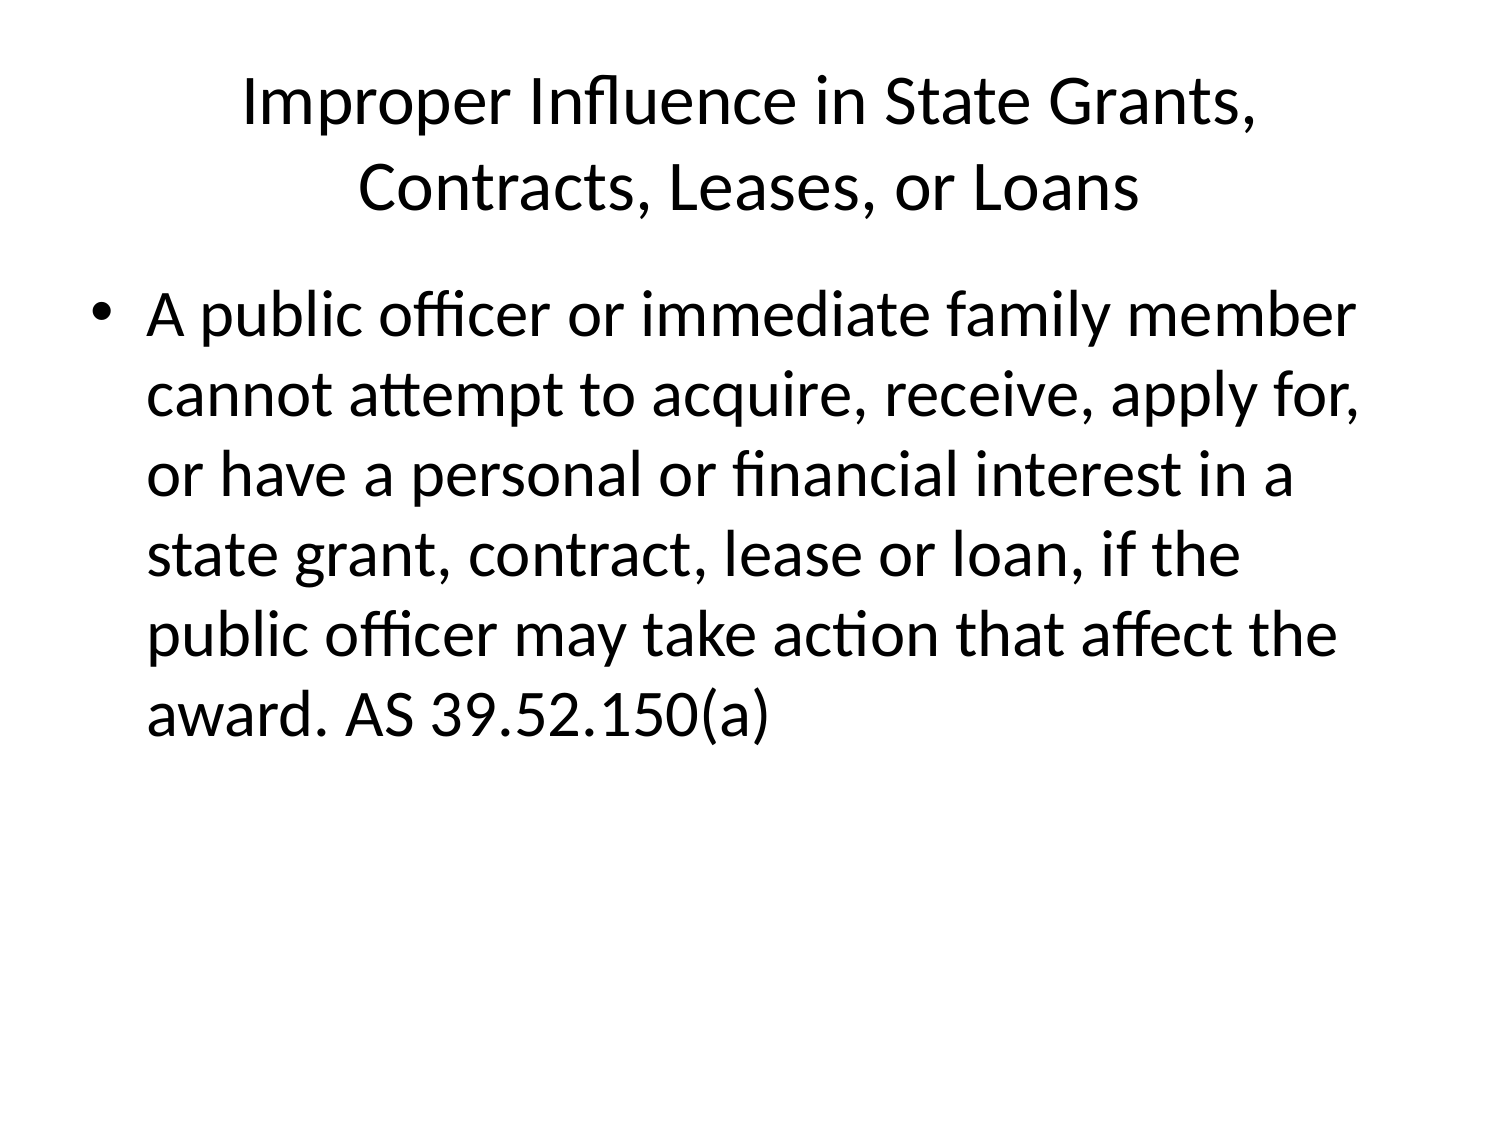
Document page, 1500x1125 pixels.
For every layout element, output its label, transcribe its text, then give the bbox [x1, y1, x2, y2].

list A public officer or immediate family member cannot attempt to acquire, receive, apply for, or have a personal or financial interest in a state grant, contract, lease or loan, if the public officer may take action that affect the award. AS 39.52.150(a) [75, 262, 1425, 1005]
title Improper Influence in State Grants, Contracts, Leases, or Loans [75, 45, 1425, 233]
